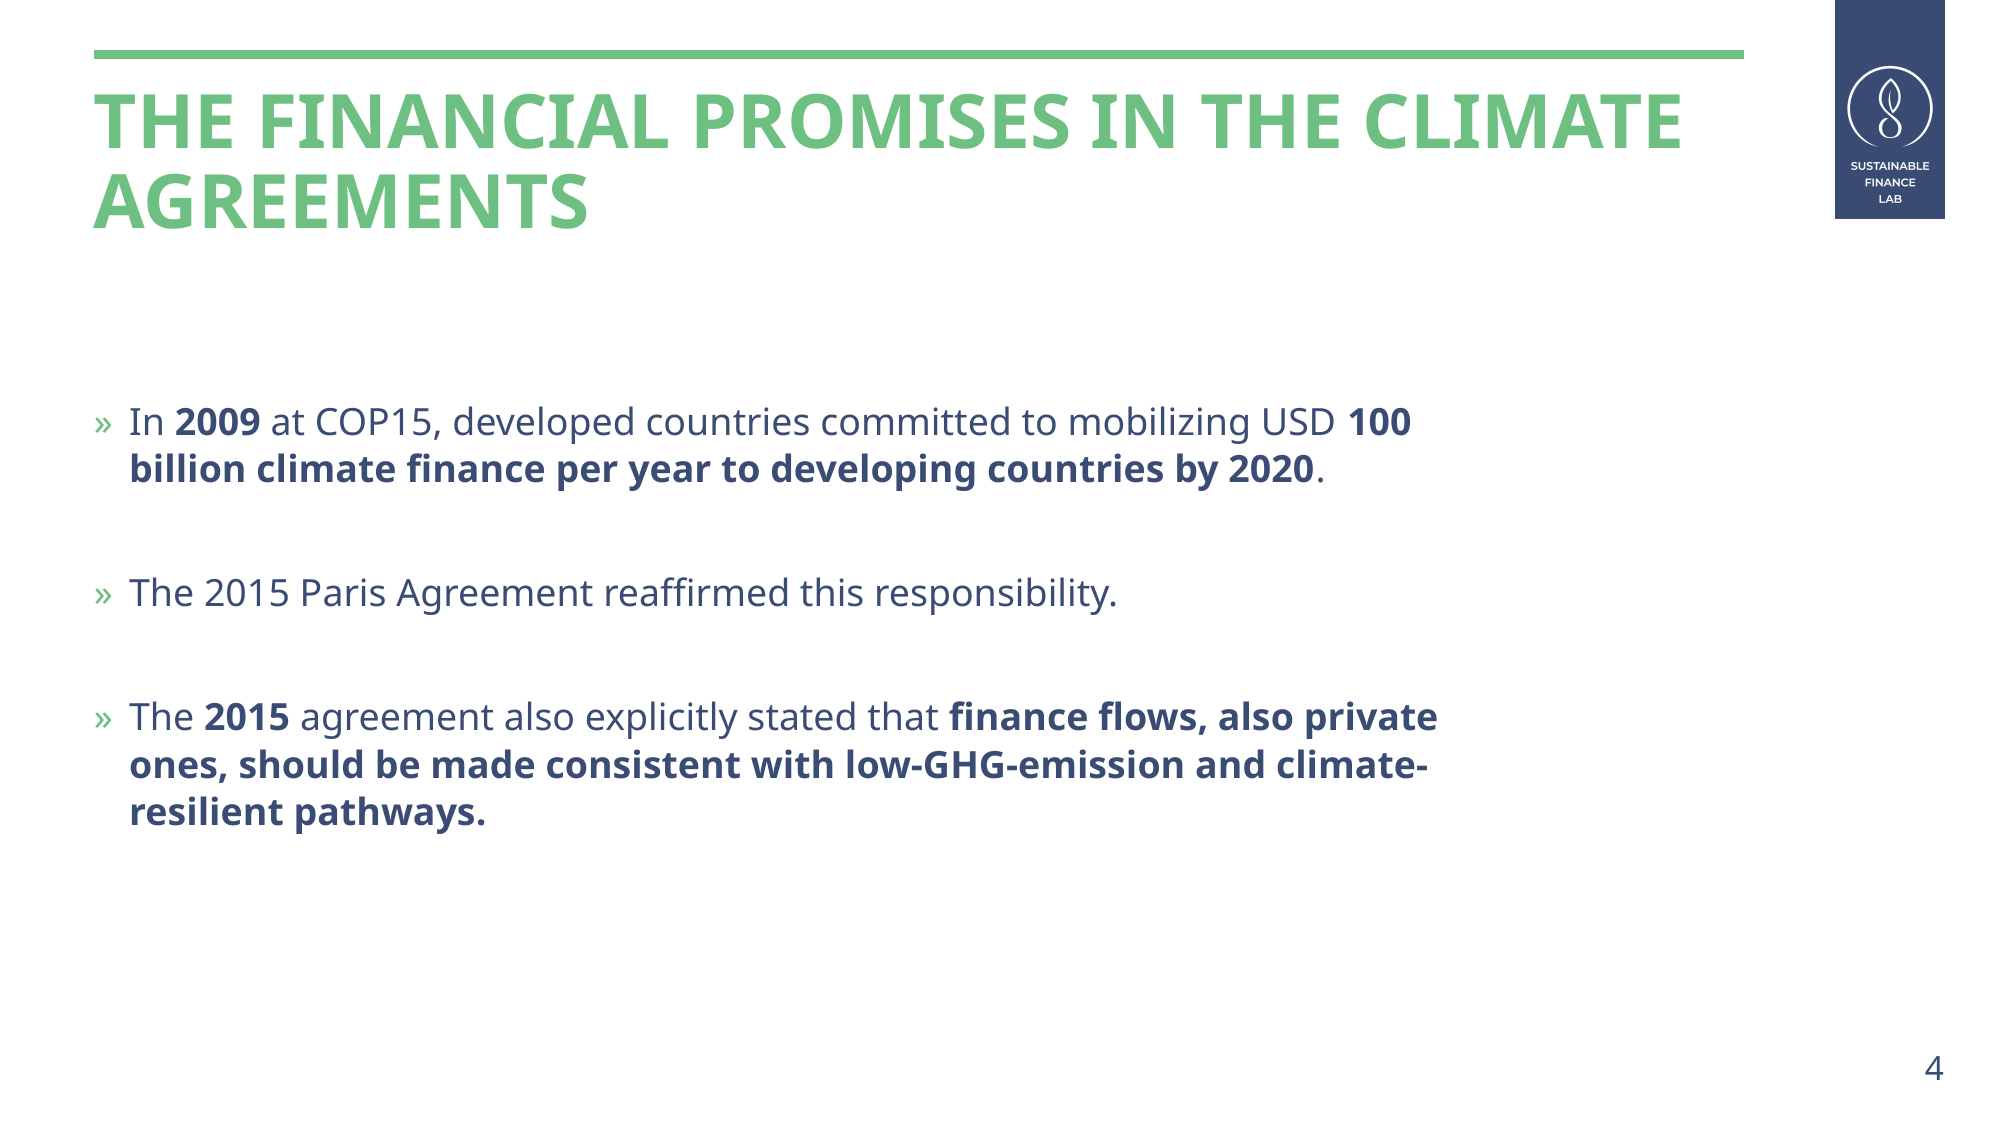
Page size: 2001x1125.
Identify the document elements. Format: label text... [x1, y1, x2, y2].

list In 2009 at COP15, developed countries committed to mobilizing USD 100 billion climate finance per year to developing countries by 2020. The 2015 Paris Agreement reaffirmed this responsibility. The 2015 agreement also explicitly stated that finance flows, also private ones, should be made consistent with low-GHG-emission and climate-resilient pathways. [93, 395, 1455, 1007]
title The financial promises in the climate agreements [93, 83, 1745, 316]
slide_number 4 [1744, 1039, 1944, 1100]
picture [1835, 0, 1945, 219]
